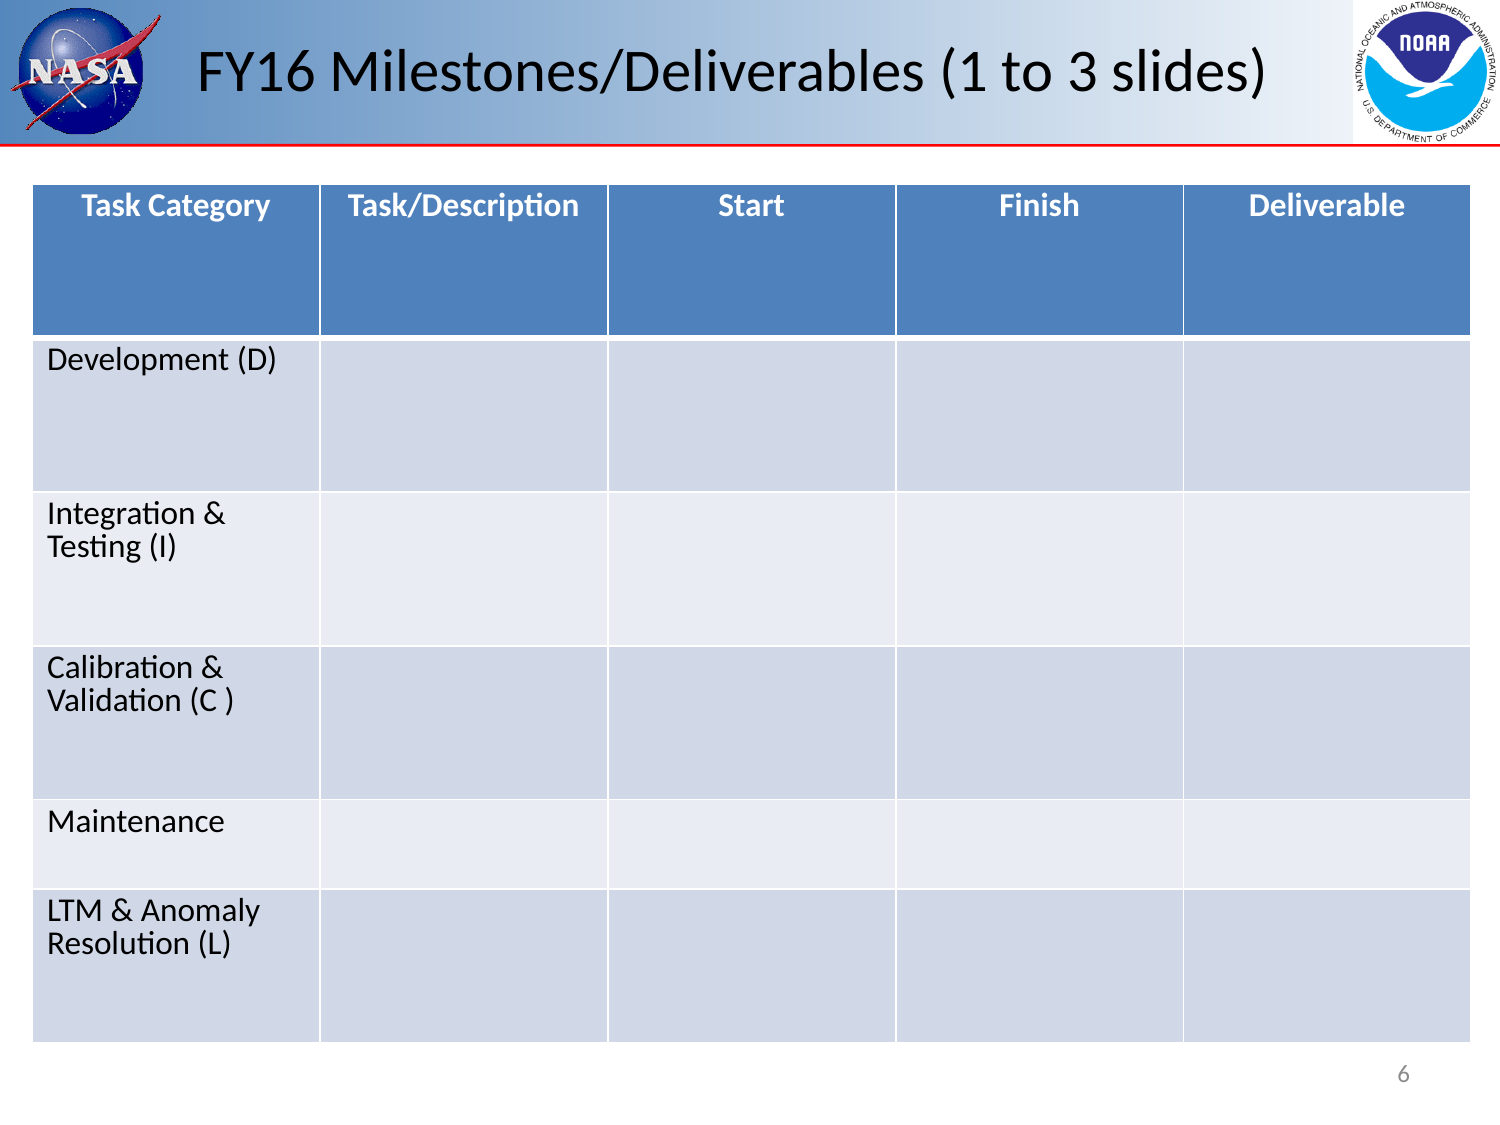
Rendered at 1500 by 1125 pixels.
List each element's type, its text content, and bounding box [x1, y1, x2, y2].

table_cell [897, 890, 1183, 1042]
table_cell [609, 493, 895, 645]
table_cell [1184, 341, 1470, 491]
table_cell Maintenance [33, 800, 319, 888]
table_cell [897, 647, 1183, 799]
table_cell [321, 890, 607, 1042]
table_header Finish [897, 185, 1183, 335]
table_cell [1184, 493, 1470, 645]
table_cell Integration & Testing (I) [33, 493, 319, 645]
table_cell Calibration & Validation (C ) [33, 647, 319, 799]
table_cell [1184, 647, 1470, 799]
table_header Start [609, 185, 895, 335]
picture [0, 0, 161, 142]
table_cell LTM & Anomaly Resolution (L) [33, 890, 319, 1042]
table_cell [609, 890, 895, 1042]
table_cell [321, 341, 607, 491]
table_cell [609, 647, 895, 799]
table_cell [1184, 890, 1470, 1042]
slide_number 6 [1074, 1044, 1425, 1103]
picture [1353, 0, 1498, 144]
table_header Task/Description [321, 185, 607, 335]
table_cell Development (D) [33, 341, 319, 491]
table_cell [609, 800, 895, 888]
table_cell [321, 647, 607, 799]
table_cell [321, 493, 607, 645]
table_cell [897, 493, 1183, 645]
table_header Deliverable [1184, 185, 1470, 335]
table_cell [897, 341, 1183, 491]
table_header Task Category [33, 185, 319, 335]
table_cell [1184, 800, 1470, 888]
table_cell [609, 341, 895, 491]
title FY16 Milestones/Deliverables (1 to 3 slides) [116, 0, 1350, 135]
table_cell [897, 800, 1183, 888]
table_cell [321, 800, 607, 888]
